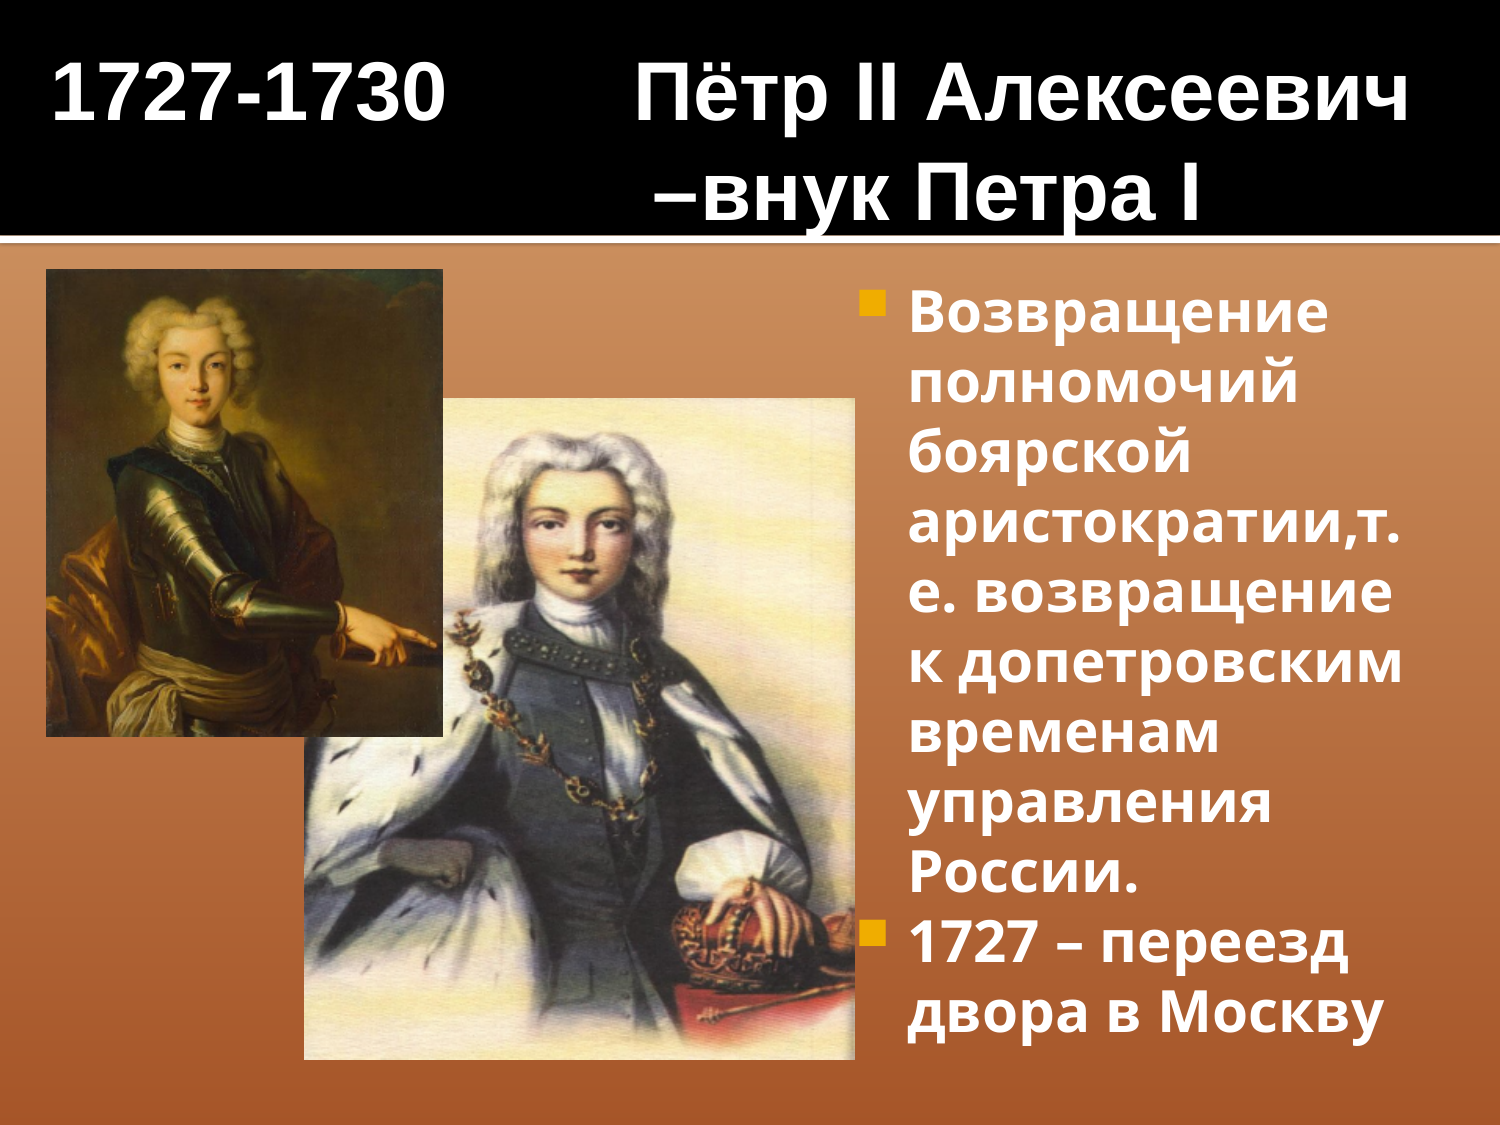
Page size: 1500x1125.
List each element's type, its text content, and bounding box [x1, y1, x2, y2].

text_box Возвращение полномочий боярской аристократии,т.е. возвращение к допетровским временам управления России. 1727 – переезд двора в Москву [820, 267, 1446, 1125]
text_box 1727-1730 Пётр II Алексеевич –внук Петра I [35, 37, 1454, 263]
picture [46, 269, 855, 1060]
